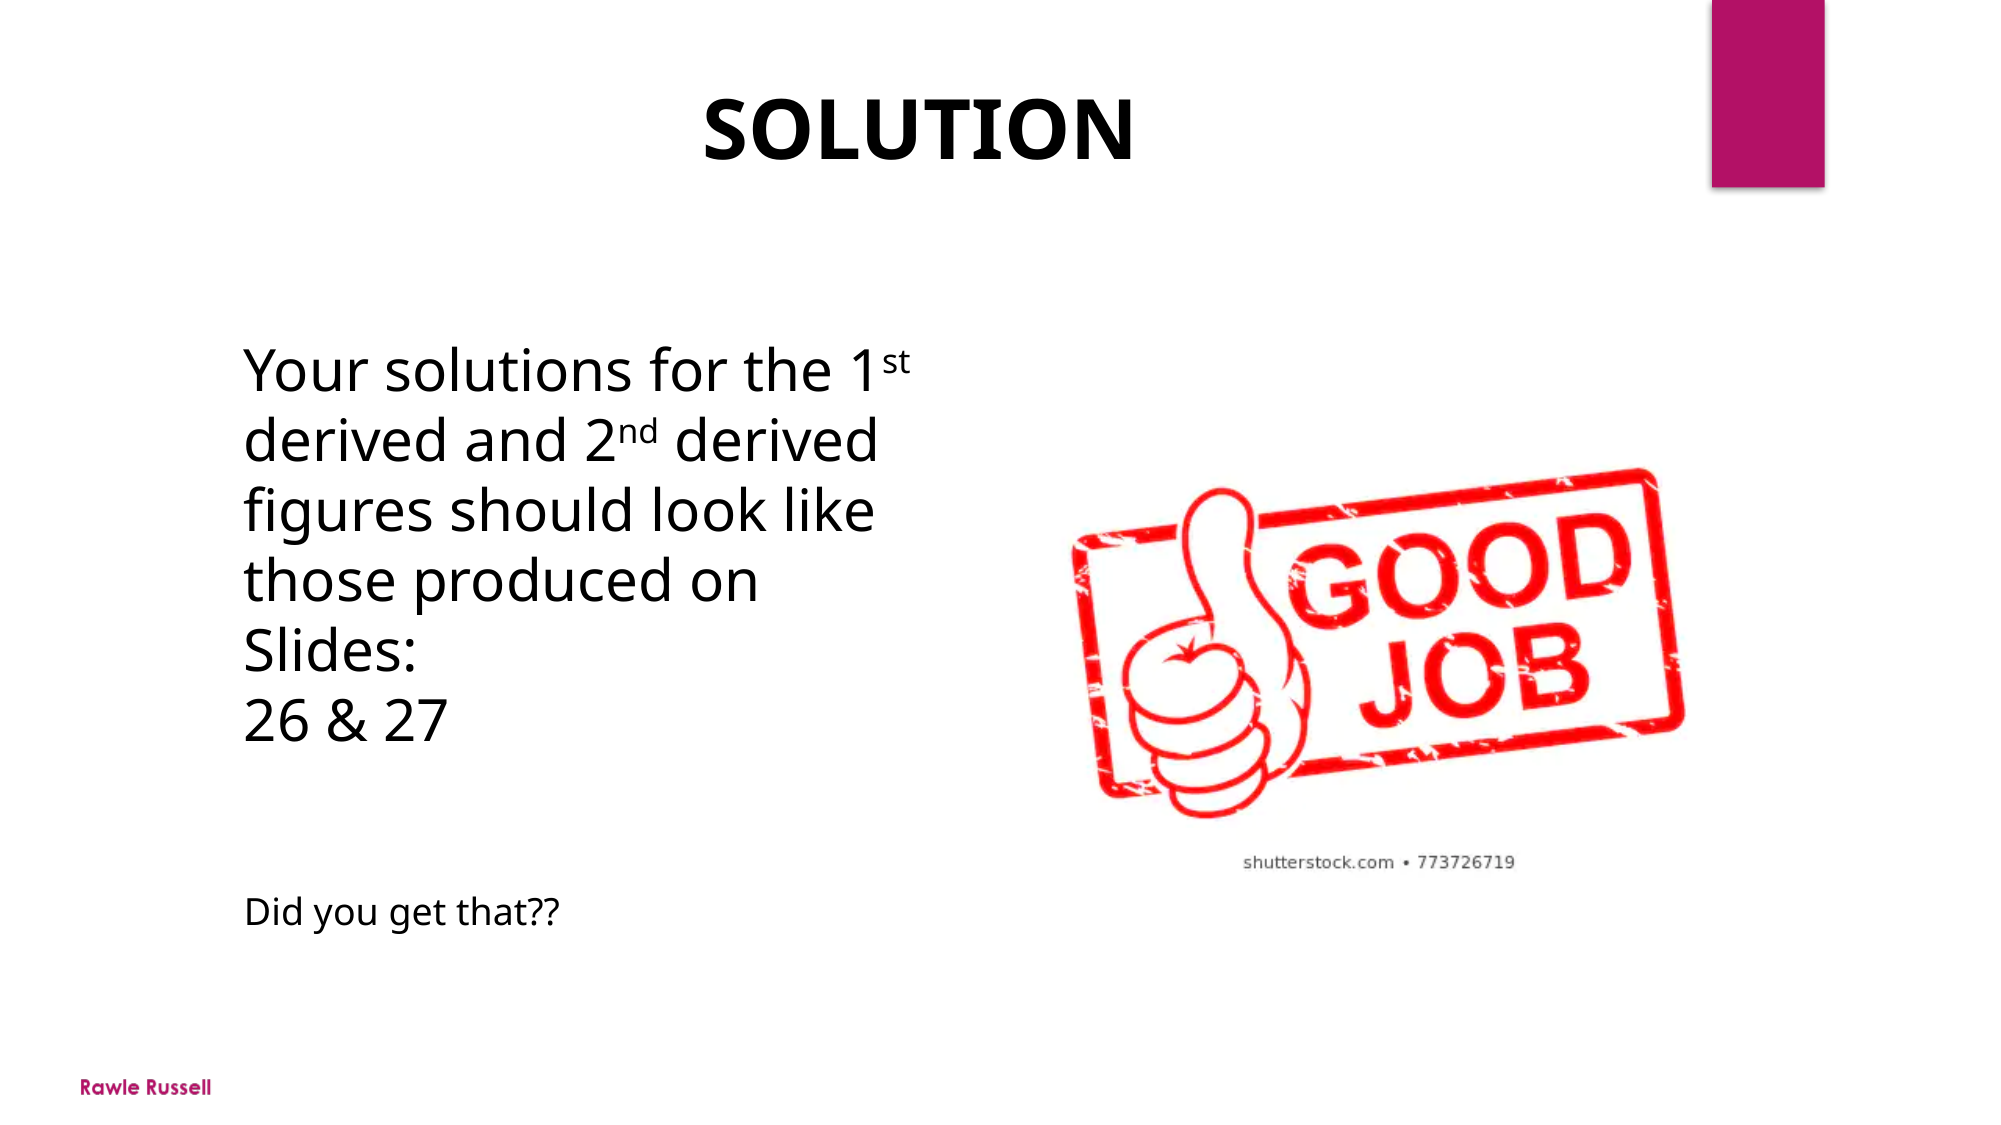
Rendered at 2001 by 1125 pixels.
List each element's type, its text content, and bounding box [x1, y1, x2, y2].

text_box Your solutions for the 1st derived and 2nd derived figures should look like those produced on Slides: 26 & 27 Did you get that?? [229, 325, 939, 941]
text_box SOLUTION [488, 68, 1353, 184]
picture [1036, 439, 1722, 878]
picture [63, 1062, 698, 1113]
